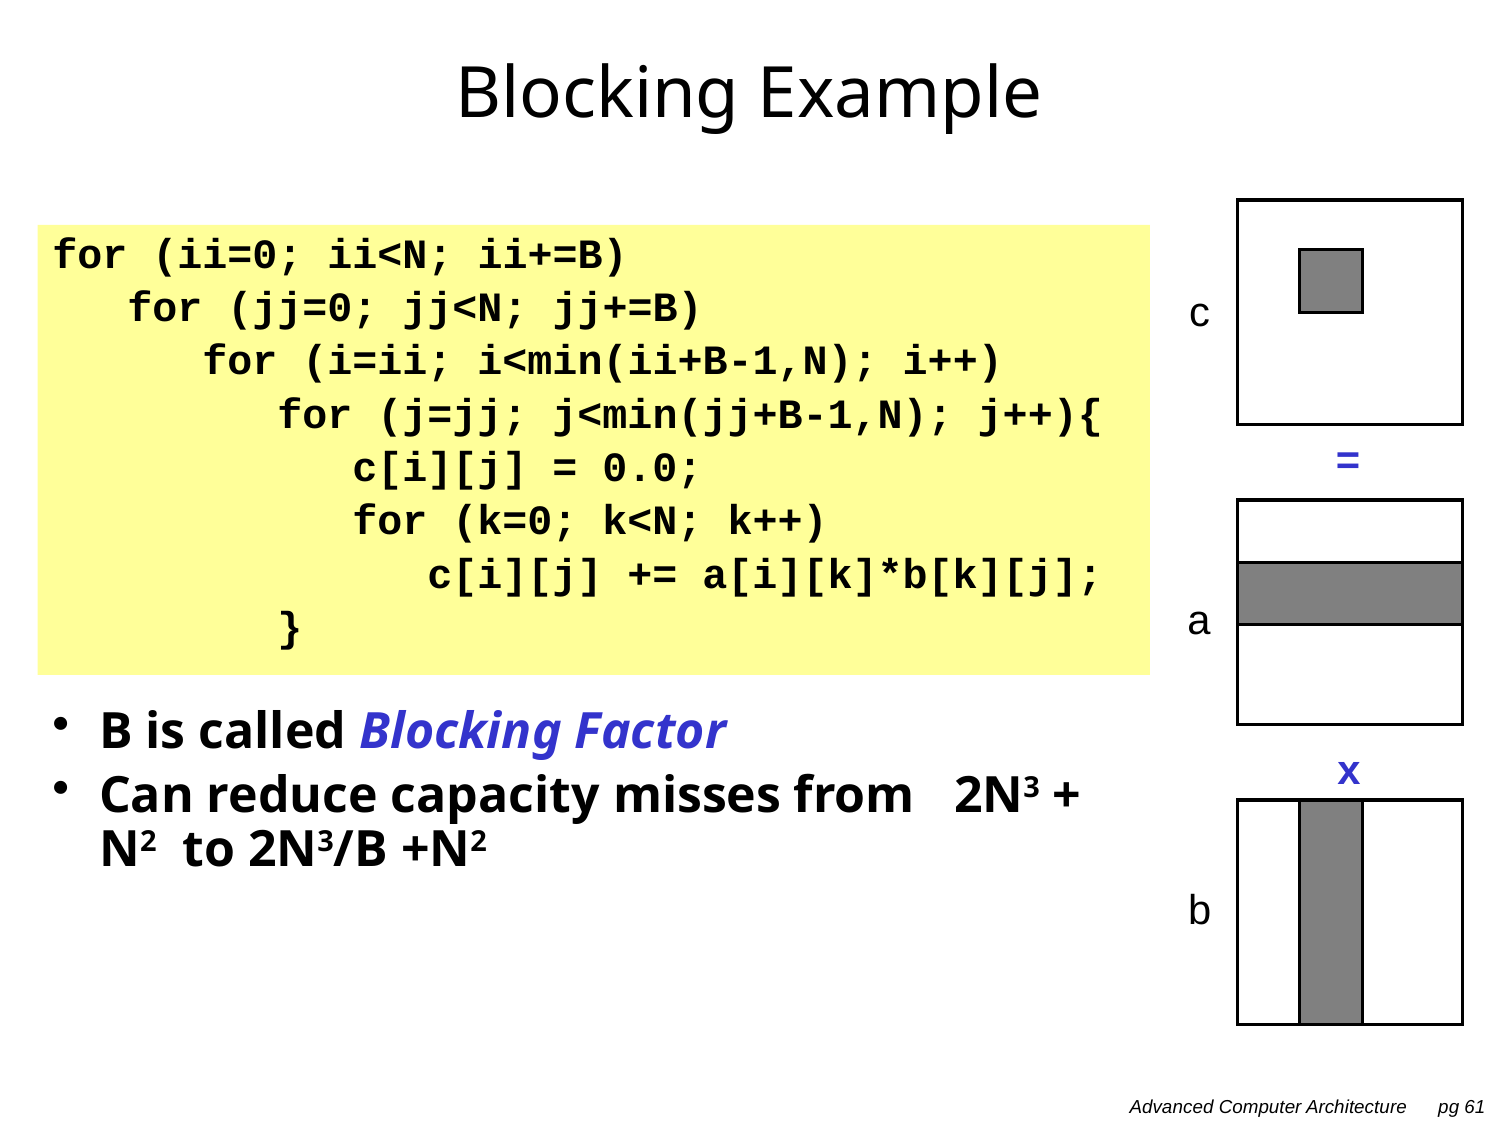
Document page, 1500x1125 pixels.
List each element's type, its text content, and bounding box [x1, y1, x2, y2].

text_box x [1322, 734, 1376, 801]
text_box [1363, 799, 1463, 1025]
text_box [1237, 799, 1299, 1025]
text_box b [1173, 875, 1226, 941]
text_box [1237, 562, 1463, 625]
text_box a [1172, 584, 1226, 651]
text_box = [1320, 425, 1375, 491]
list for (ii=0; ii<N; ii+=B) for (jj=0; jj<N; jj+=B) for (i=ii; i<min(ii+B-1,N); i++) for (j=jj; j<min(jj+B-1,N); j++){ c[i][j] = 0.0; for (k=0; k<N; k++) c[i][j] += a[i][k]*b[k][j]; } B is called Blocking Factor Can reduce capacity misses from 2N3 + N2 to 2N3/B +N2 [37, 224, 1151, 676]
text_box [1237, 625, 1463, 725]
title Blocking Example [47, 37, 1451, 158]
text_box [1237, 199, 1463, 425]
text_box [1299, 799, 1363, 1025]
text_box [1237, 499, 1463, 562]
text_box [1299, 249, 1363, 313]
text_box c [1174, 276, 1225, 343]
